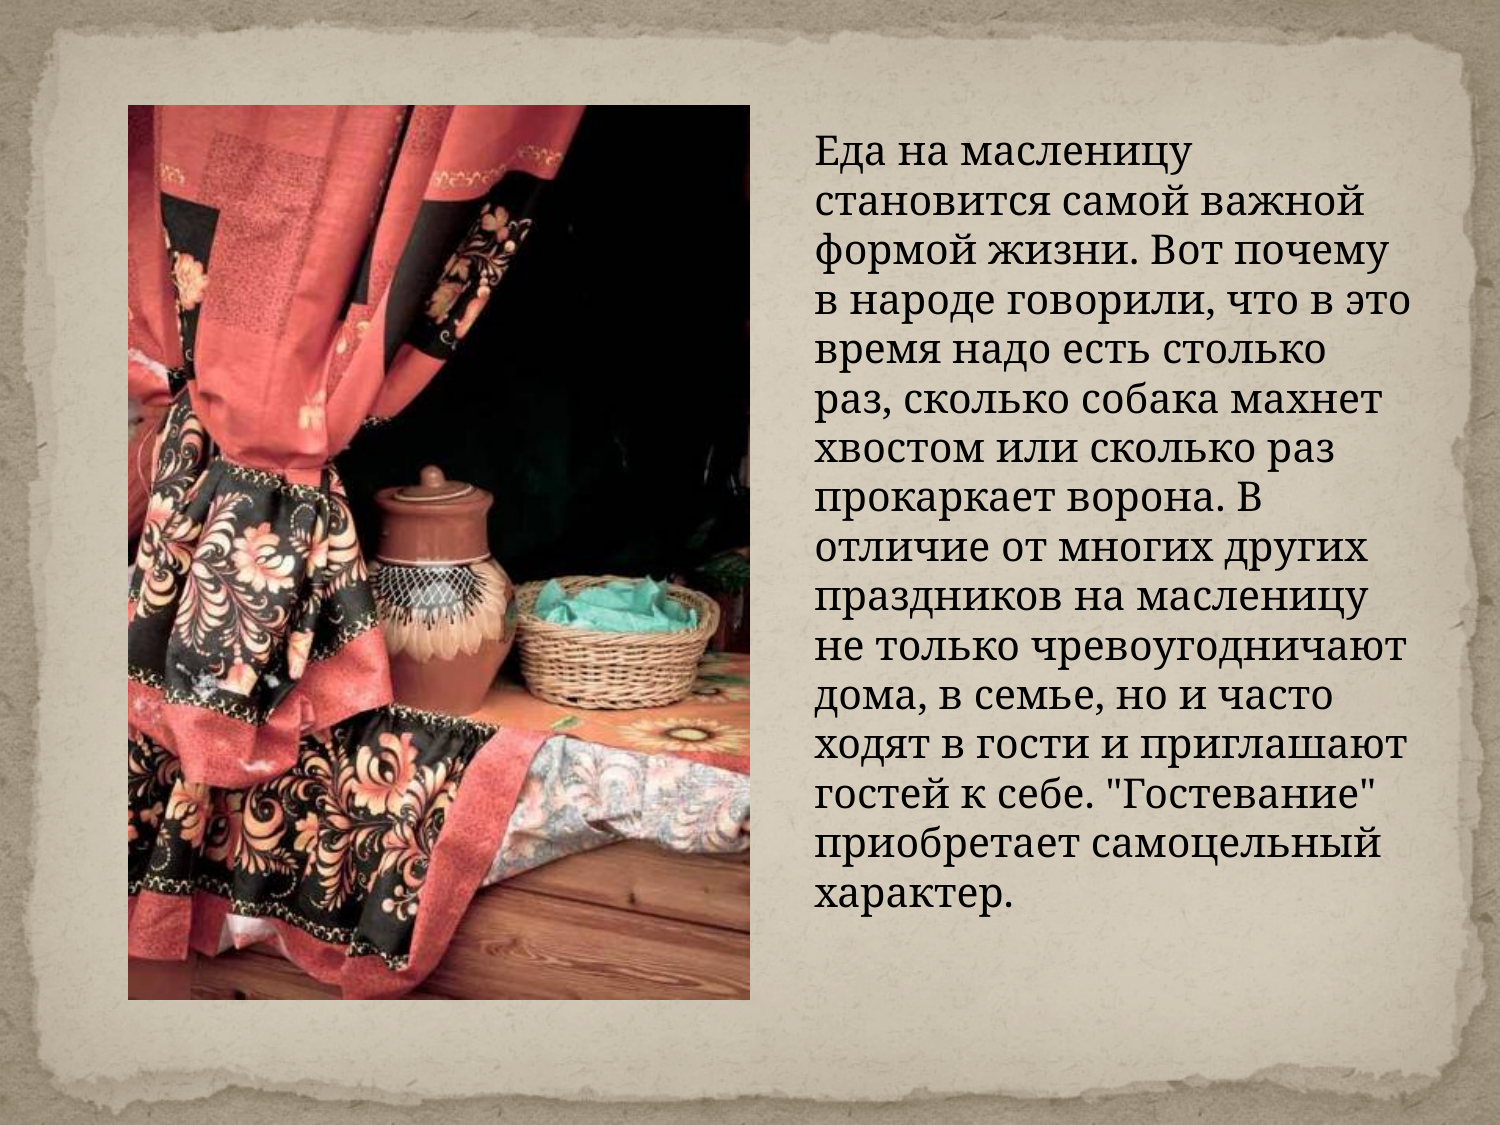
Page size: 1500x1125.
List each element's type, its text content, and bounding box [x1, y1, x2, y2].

list Еда на масленицу становится самой важной формой жизни. Вот почему в народе говорили, что в это время надо есть столько раз, сколько собака махнет хвостом или сколько раз прокаркает ворона. В отличие от многих других праздников на масленицу не только чревоугодничают дома, в семье, но и часто ходят в гости и приглашают гостей к себе. "Гостевание" приобретает самоцельный характер. [762, 116, 1429, 1001]
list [130, 107, 750, 999]
